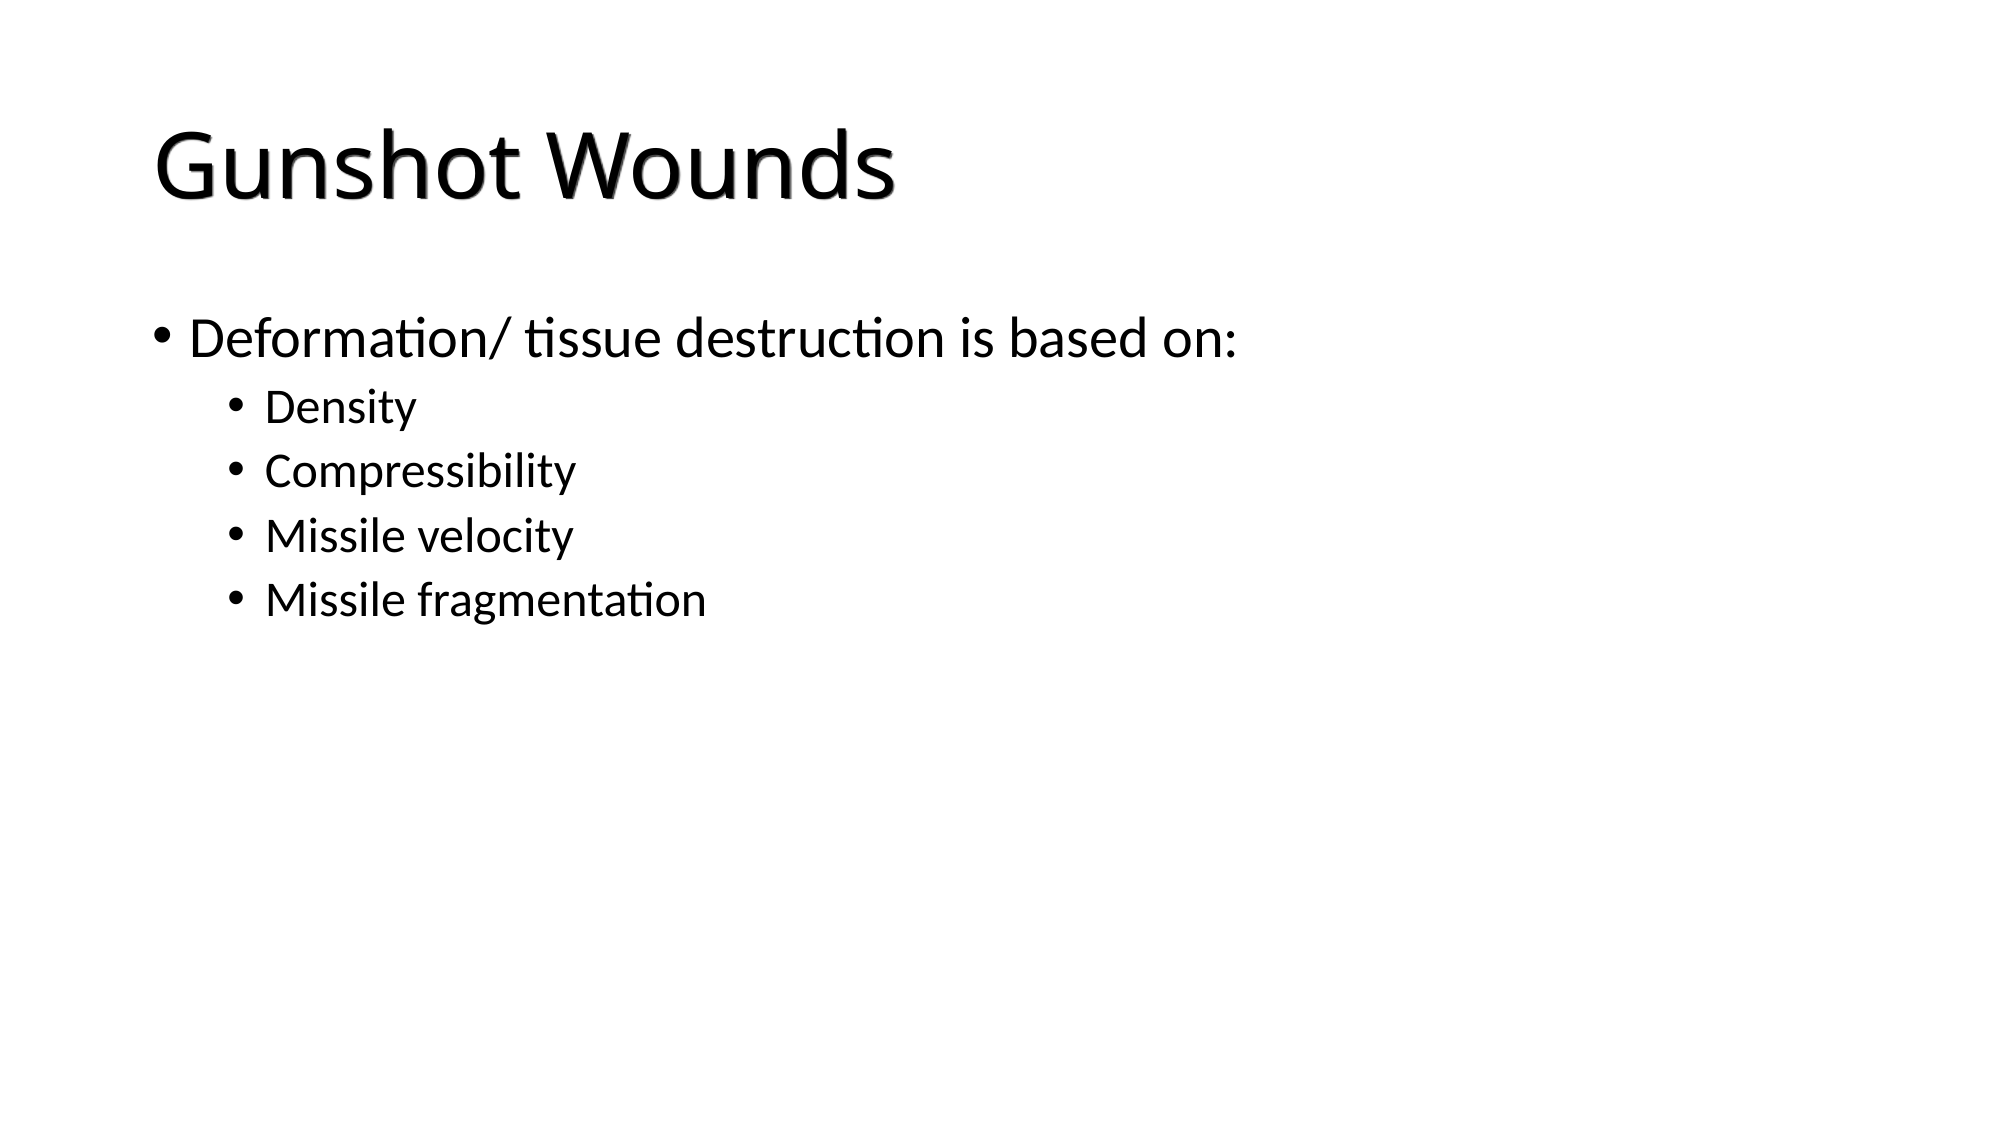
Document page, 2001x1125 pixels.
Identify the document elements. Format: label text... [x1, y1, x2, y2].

list Deformation/ tissue destruction is based on: Density Compressibility Missile velocity Missile fragmentation [137, 299, 1863, 1014]
title Gunshot Wounds [137, 59, 1863, 278]
